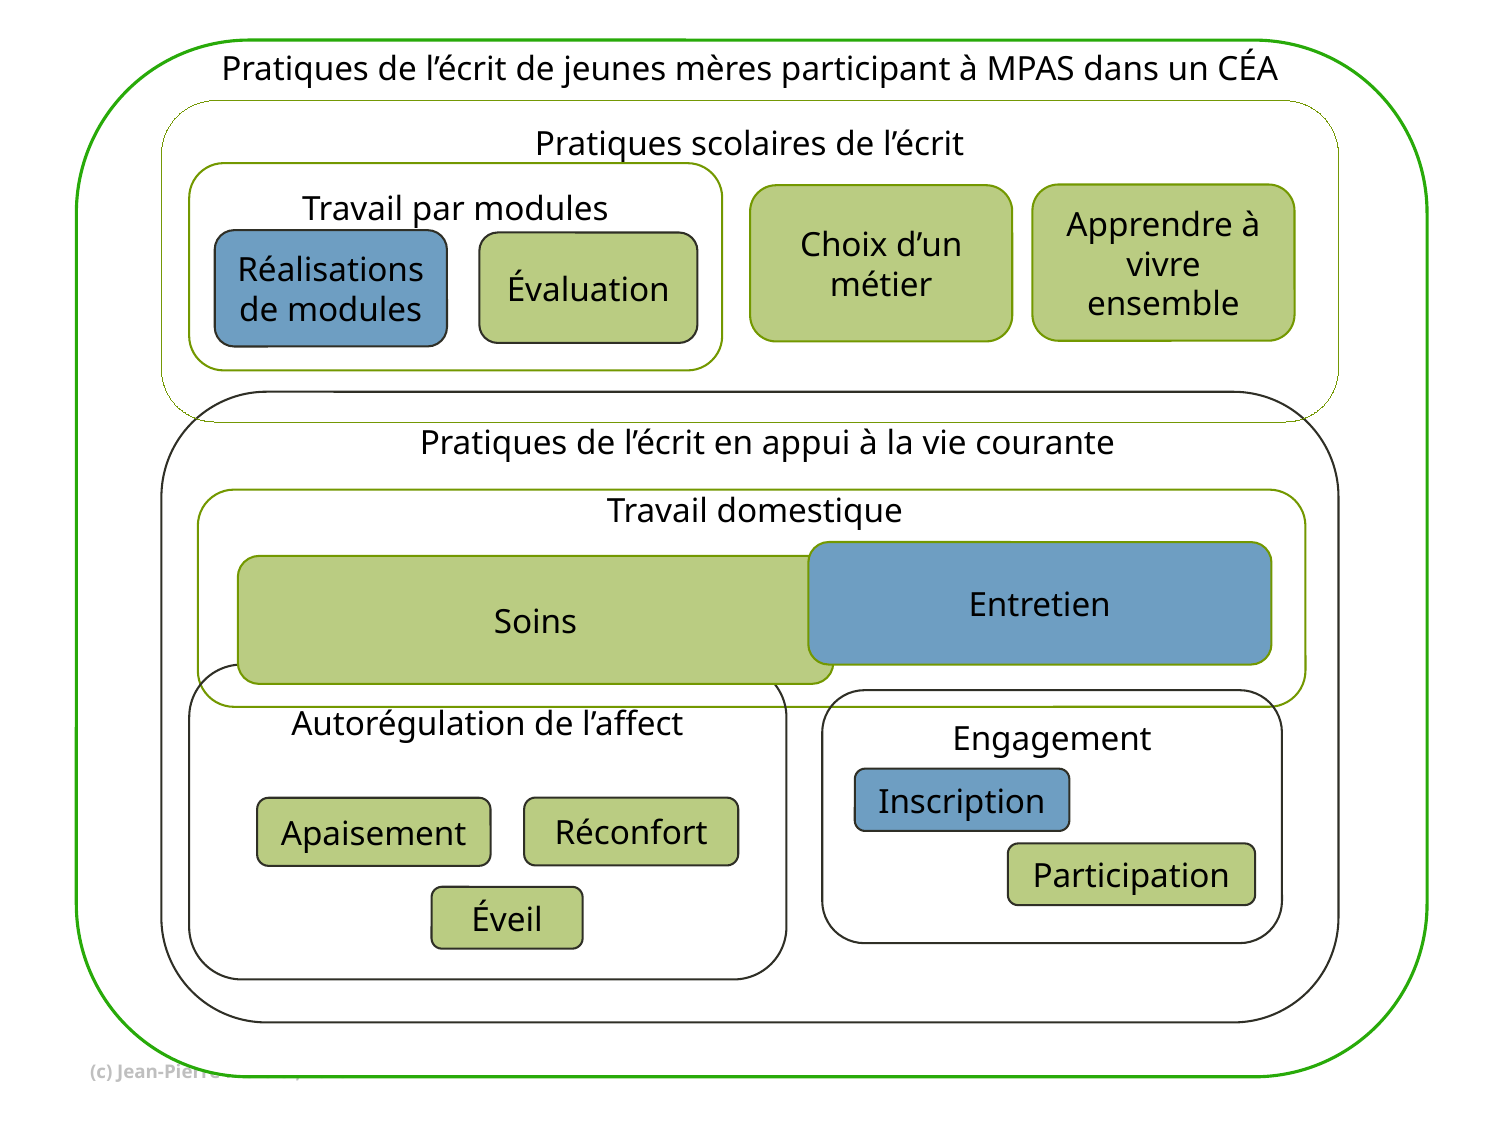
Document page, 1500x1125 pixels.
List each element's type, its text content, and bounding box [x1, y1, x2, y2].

text_box [196, 488, 1307, 708]
text_box Évaluation [478, 231, 699, 344]
text_box [160, 419, 1340, 1024]
text_box Choix d’un métier [749, 184, 1014, 343]
text_box Entretien [807, 540, 1273, 666]
text_box Réalisations de modules [213, 229, 449, 348]
text_box Travail domestique [592, 481, 919, 537]
text_box Autorégulation de l’affect [188, 663, 788, 981]
text_box Participation [1006, 842, 1257, 907]
text_box Apaisement [256, 796, 492, 867]
text_box Inscription [853, 767, 1071, 832]
text_box Travail par modules [188, 162, 724, 372]
text_box Engagement [821, 689, 1284, 945]
text_box Pratiques de l’écrit en appui à la vie courante [404, 413, 1131, 469]
text_box Soins [236, 554, 834, 685]
text_box [75, 43, 1429, 1078]
text_box Réconfort [523, 796, 740, 867]
text_box Pratiques de l’écrit de jeunes mères participant à MPAS dans un CÉA [206, 40, 1295, 95]
footer (c) Jean-Pierre Mercier, 2015 [75, 1042, 550, 1103]
text_box Apprendre à vivre ensemble [1031, 183, 1296, 342]
text_box Éveil [430, 885, 584, 950]
text_box Pratiques scolaires de l’écrit [161, 100, 1339, 423]
